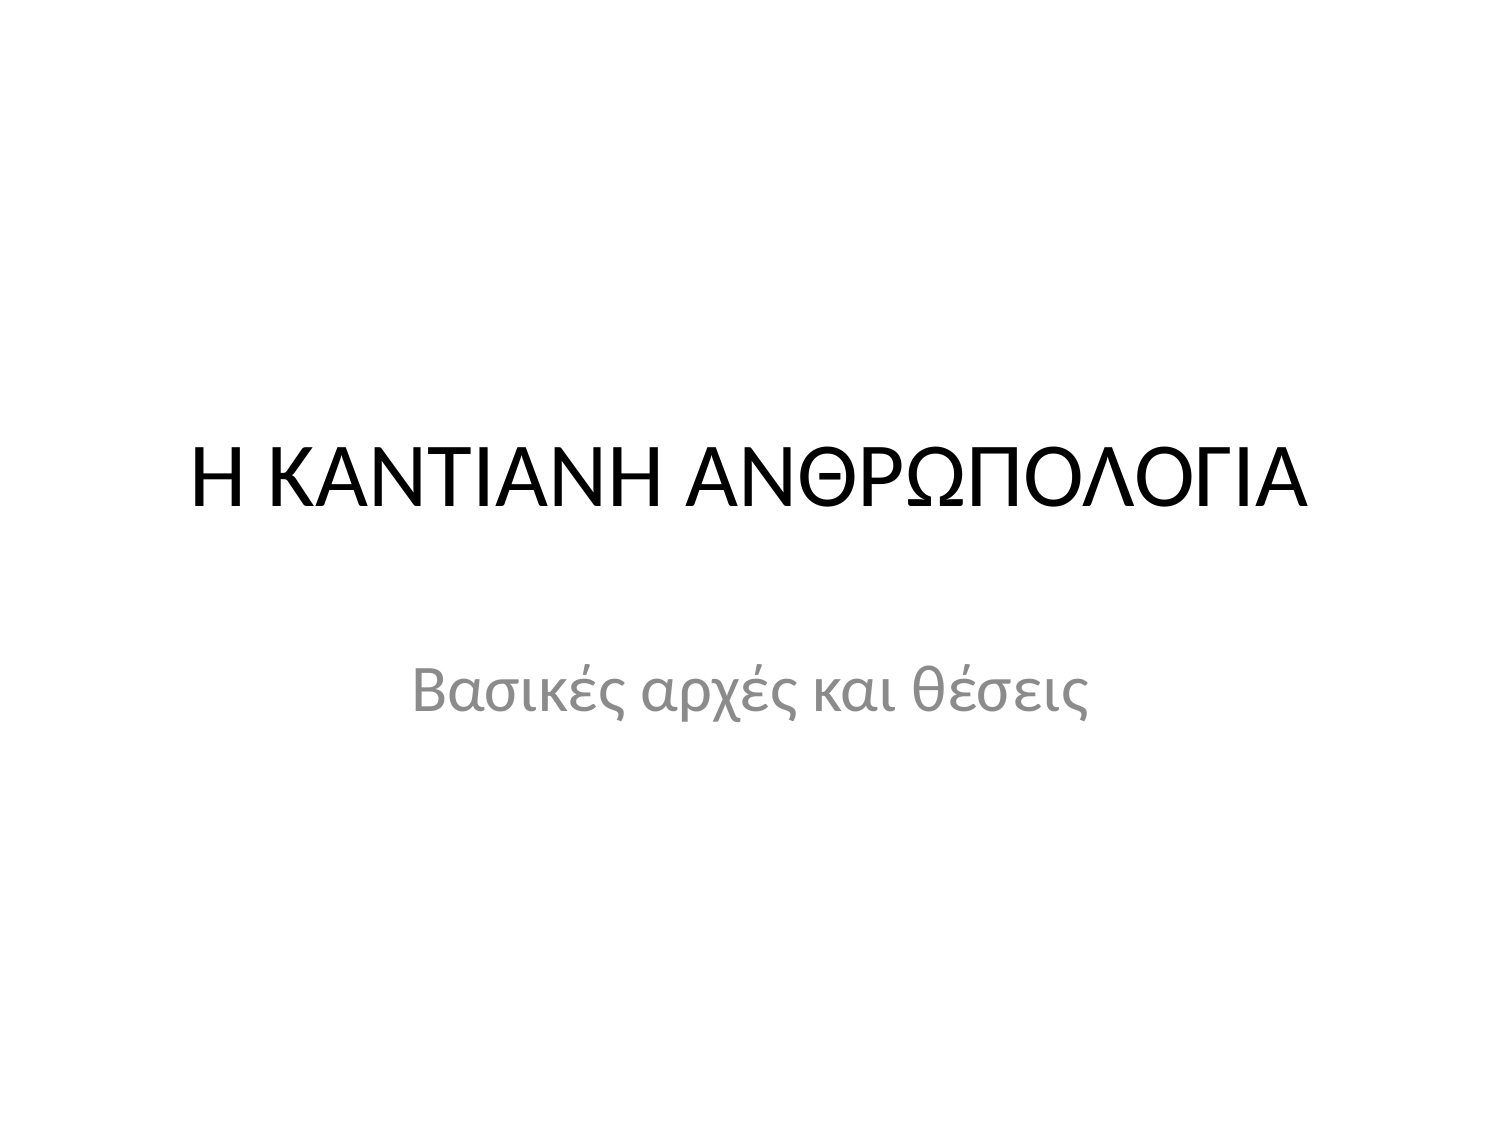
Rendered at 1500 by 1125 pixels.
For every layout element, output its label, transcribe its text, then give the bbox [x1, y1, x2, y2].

title Η ΚΑΝΤΙΑΝΗ ΑΝΘΡΩΠΟΛΟΓΙΑ [112, 349, 1388, 591]
subtitle Βασικές αρχές και θέσεις [225, 637, 1275, 925]
